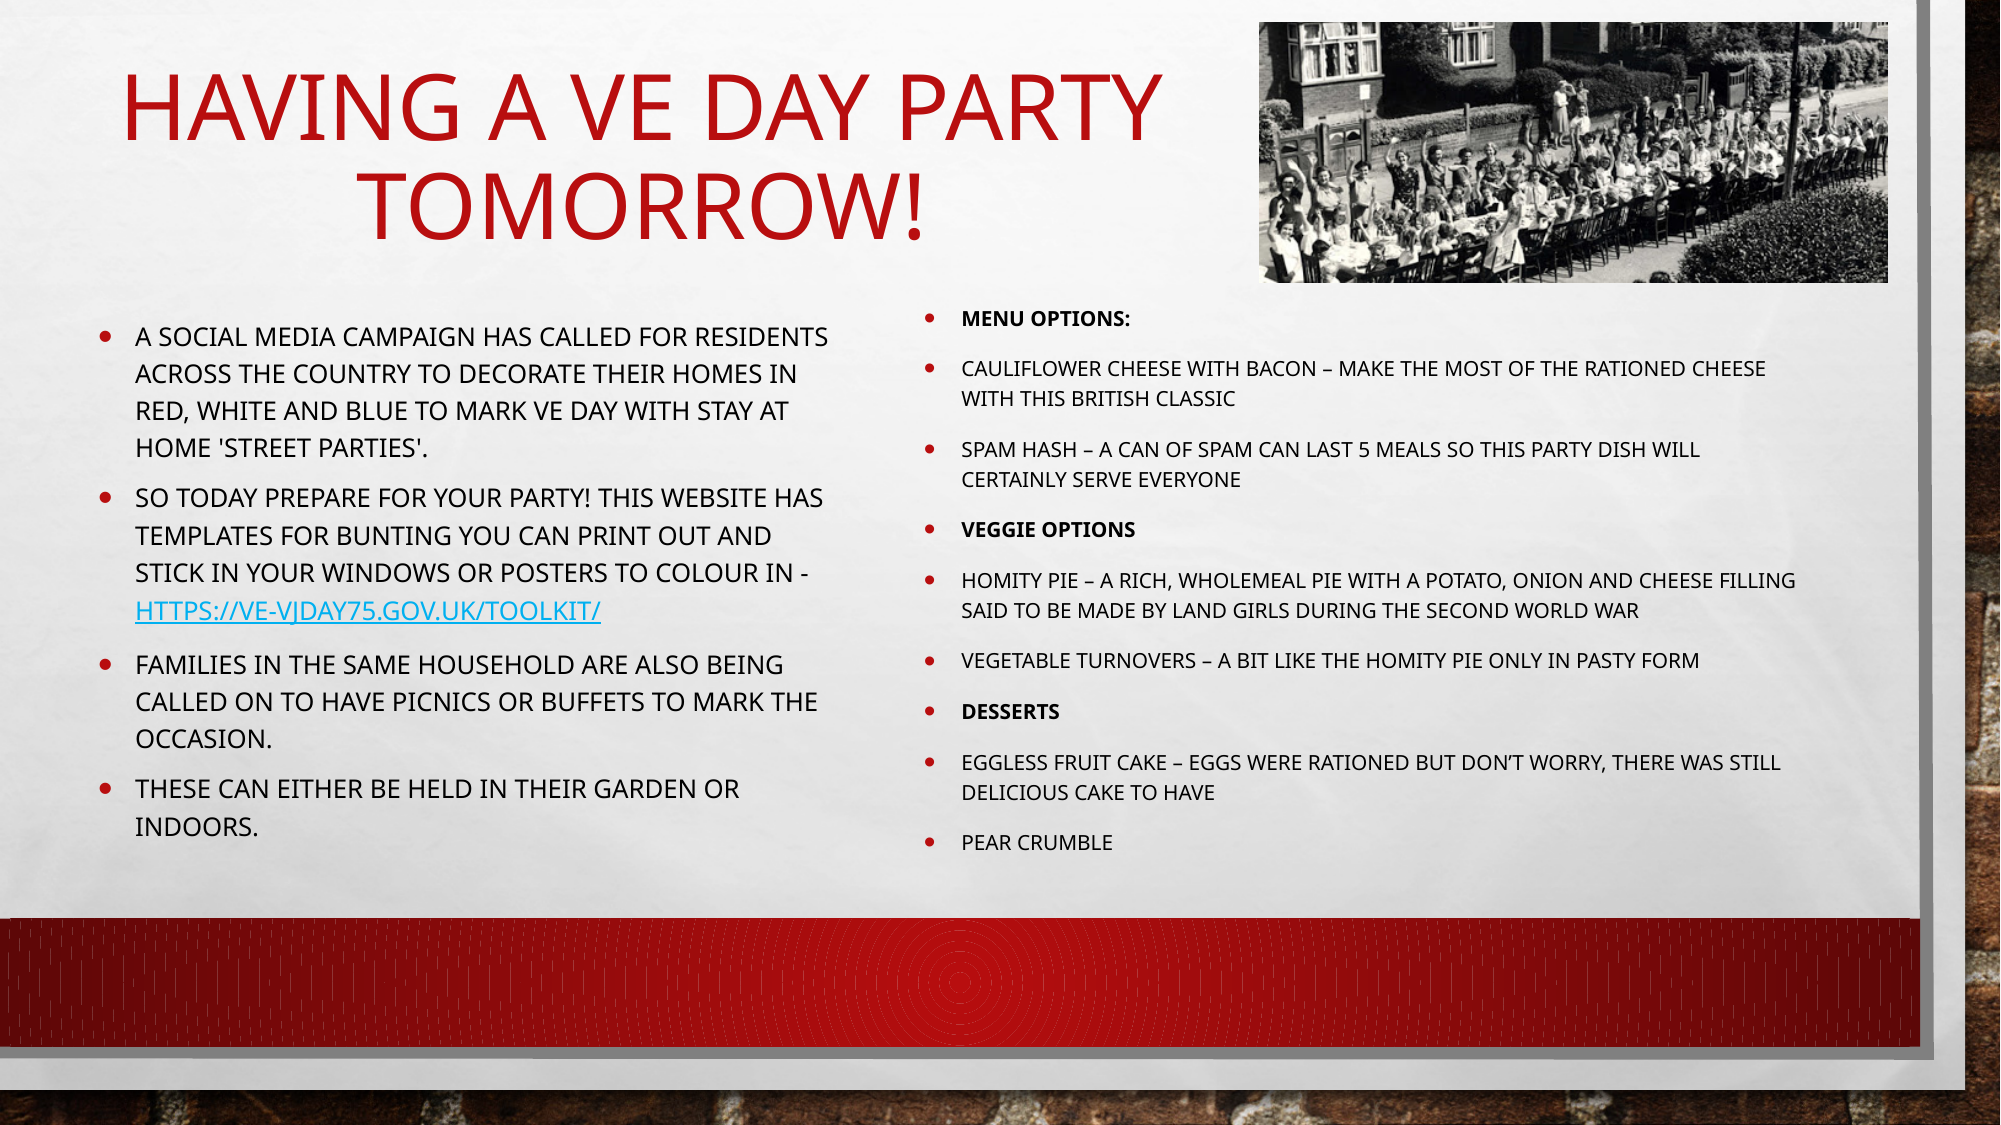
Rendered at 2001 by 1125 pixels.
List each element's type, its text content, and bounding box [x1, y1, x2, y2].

title Having a VE DAY PARTY tomorrow! [56, 37, 1228, 283]
text_box A social media campaign has called for residents across the country to decorate their homes in red, white and blue to mark VE Day with stay at home 'street parties'. So today prepare for your party! This website has templates for bunting you can print out and stick in your windows or posters to colour in - https://ve-vjday75.gov.uk/toolkit/ Families in the same household are also being called on to have picnics or buffets to mark the occasion. These can either be held in their garden or indoors. [83, 306, 863, 850]
list Menu options: Cauliflower cheese with bacon – make the most of the rationed cheese with this British classic Spam hash – A can of spam can last 5 meals so this party dish will certainly serve everyone Veggie options Homity Pie – a rich, wholemeal pie with a potato, onion and cheese filling said to be made by Land Girls during the Second World War Vegetable turnovers – a bit like the Homity Pie only in pasty form Desserts Eggless fruit cake – eggs were rationed but don’t worry, there was still delicious cake to have Pear crumble [908, 280, 1818, 875]
picture [0, 0, 2000, 1125]
picture [1259, 22, 1888, 283]
